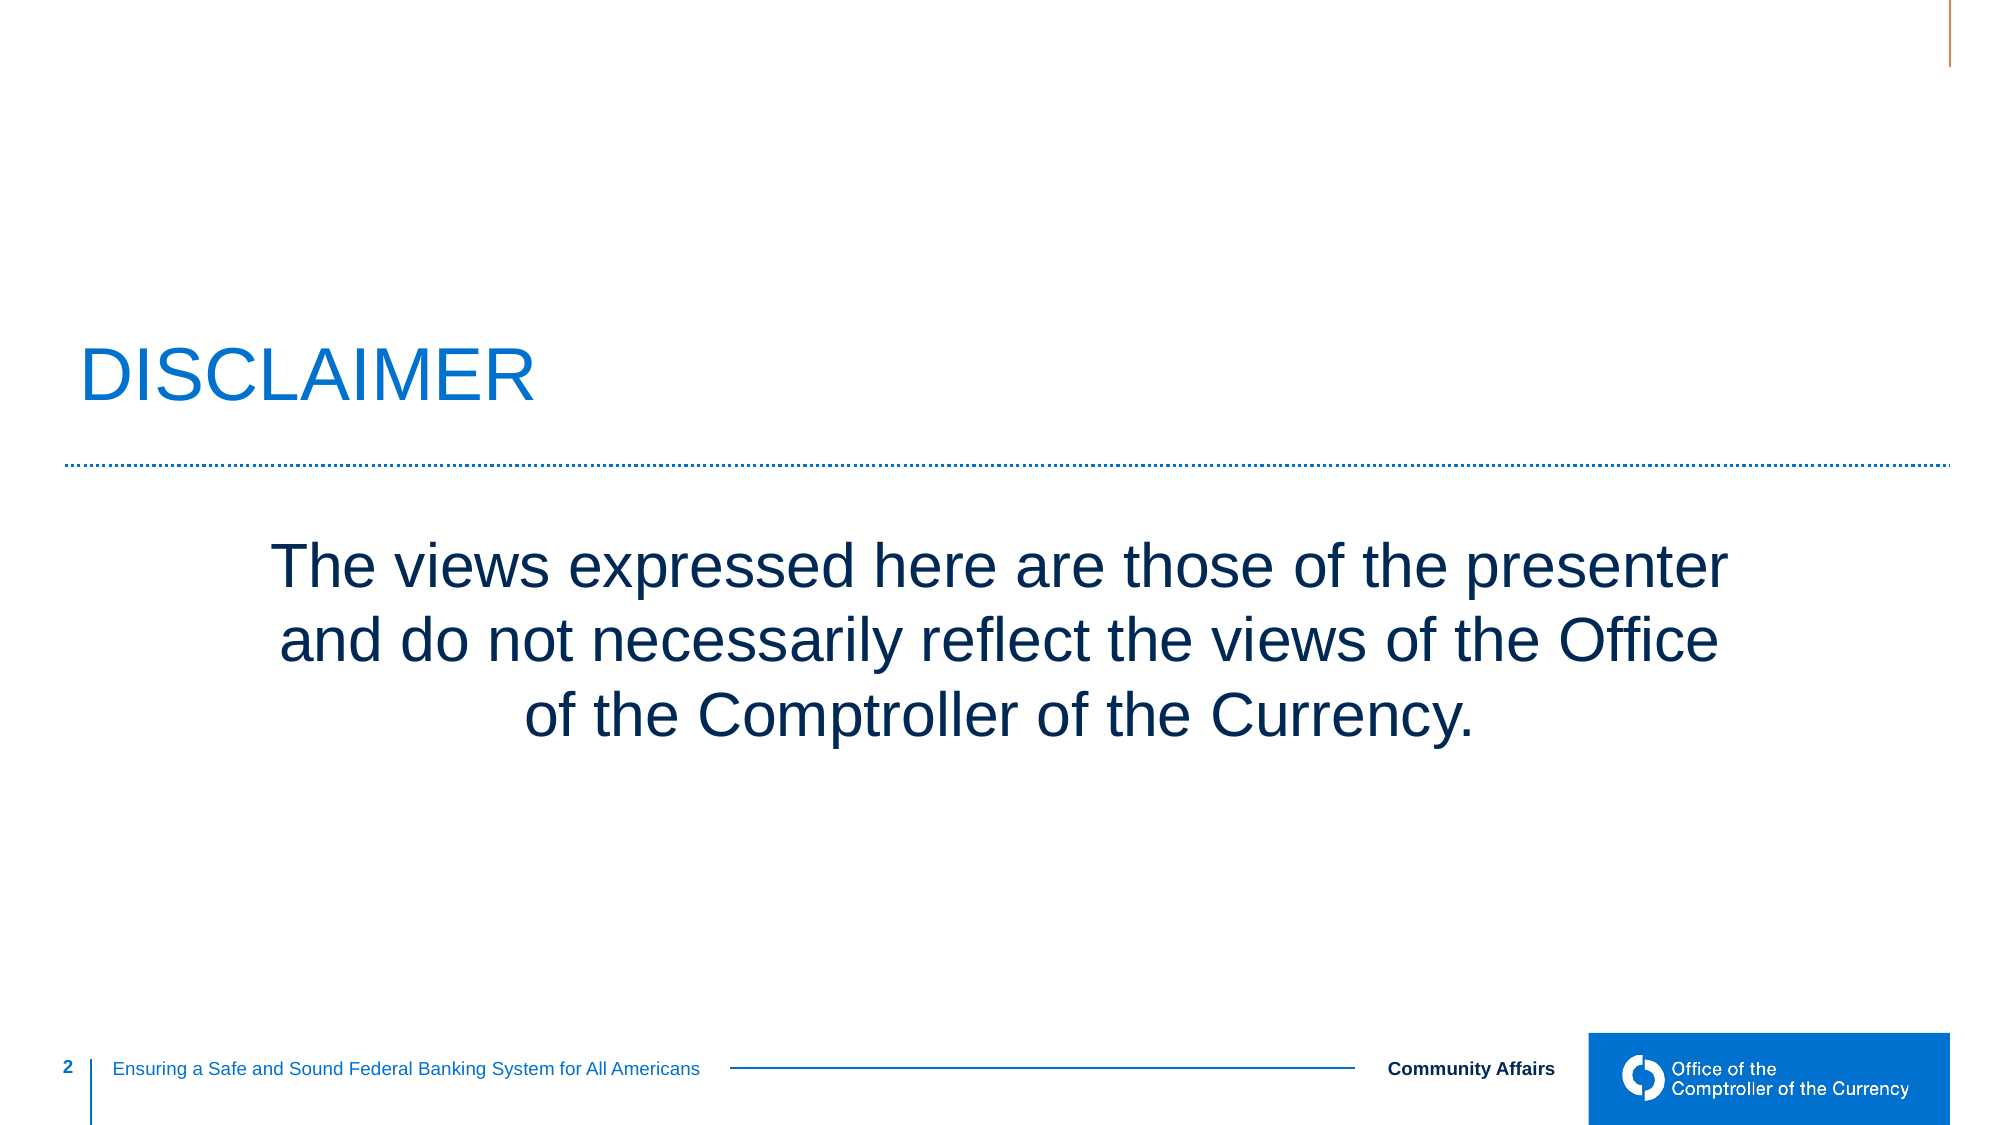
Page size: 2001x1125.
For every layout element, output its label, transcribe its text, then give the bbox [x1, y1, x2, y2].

list The views expressed here are those of the presenter and do not necessarily reflect the views of the Office of the Comptroller of the Currency.​ [252, 517, 1748, 986]
title DISCLAIMER [64, 328, 1950, 418]
